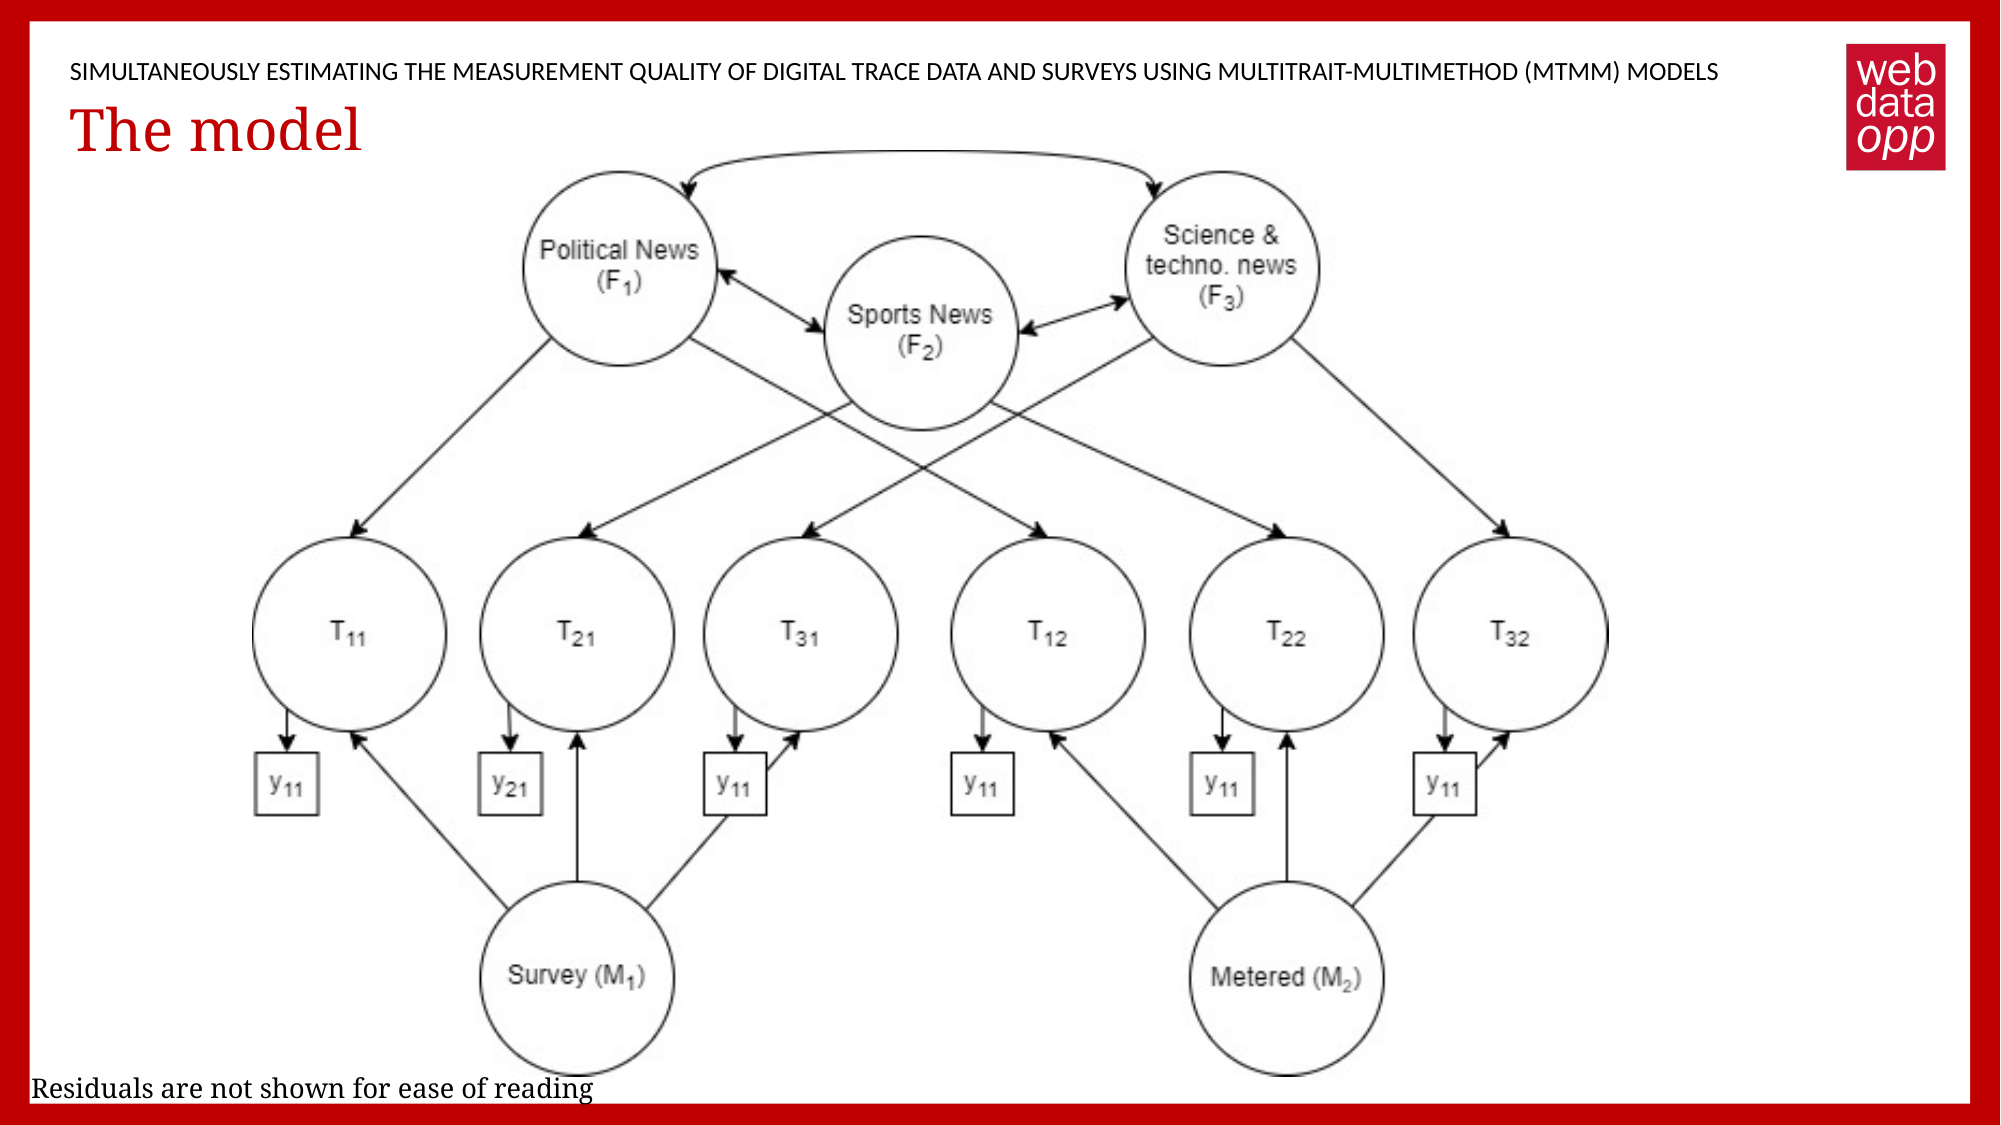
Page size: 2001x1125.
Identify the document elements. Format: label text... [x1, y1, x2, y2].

text_box Residuals are not shown for ease of reading [16, 1063, 1017, 1112]
list SIMULTANEOUSLY ESTIMATING THE MEASUREMENT QUALITY OF DIGITAL TRACE DATA AND SURVEYS USING MULTITRAIT-MULTIMETHOD (MTMM) MODELS [54, 48, 1747, 95]
picture [252, 150, 1609, 1077]
picture [1845, 42, 1948, 174]
title The model [54, 97, 1807, 169]
